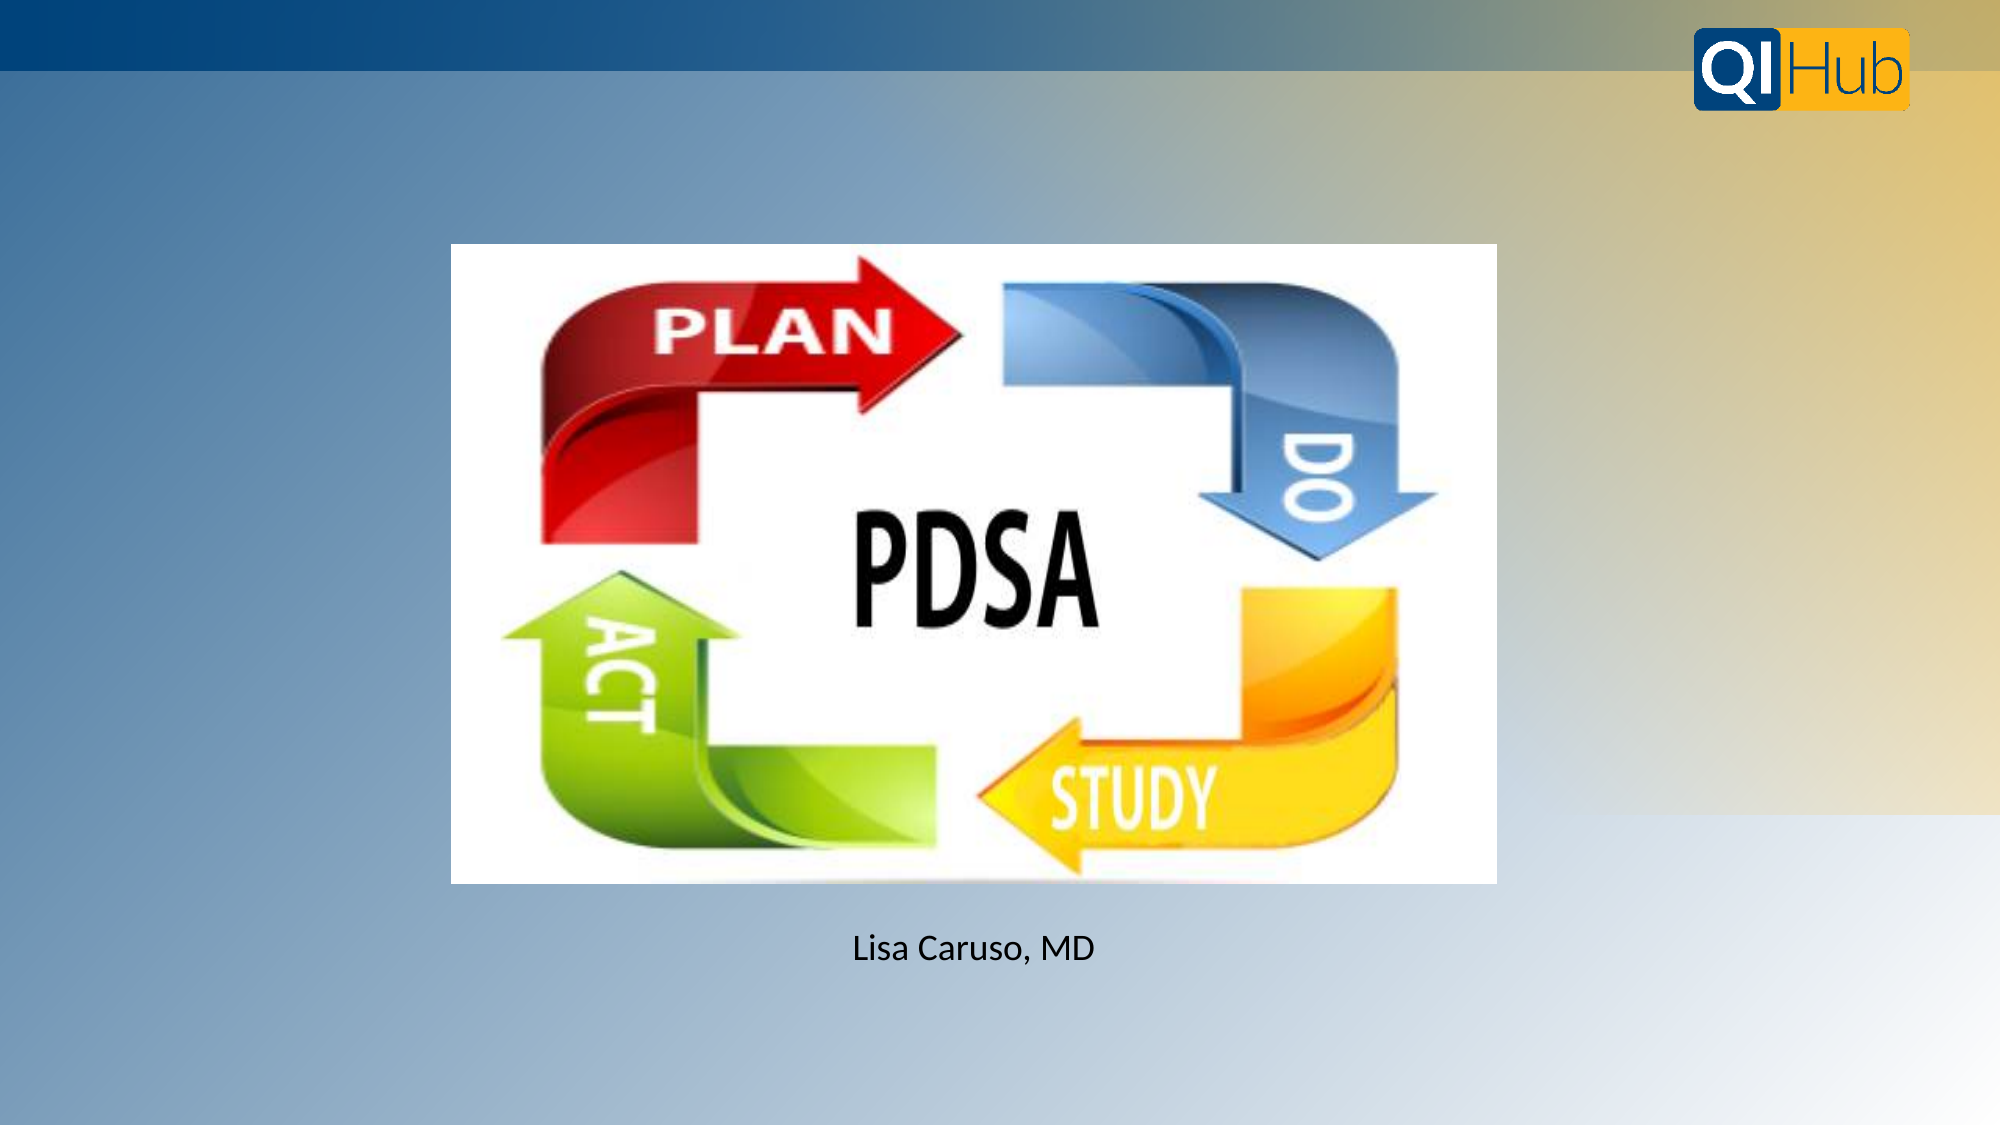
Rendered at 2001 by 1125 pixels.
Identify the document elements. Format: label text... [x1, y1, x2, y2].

picture [1694, 28, 1910, 111]
picture [451, 243, 1497, 884]
text_box Lisa Caruso, MD [837, 915, 1111, 975]
